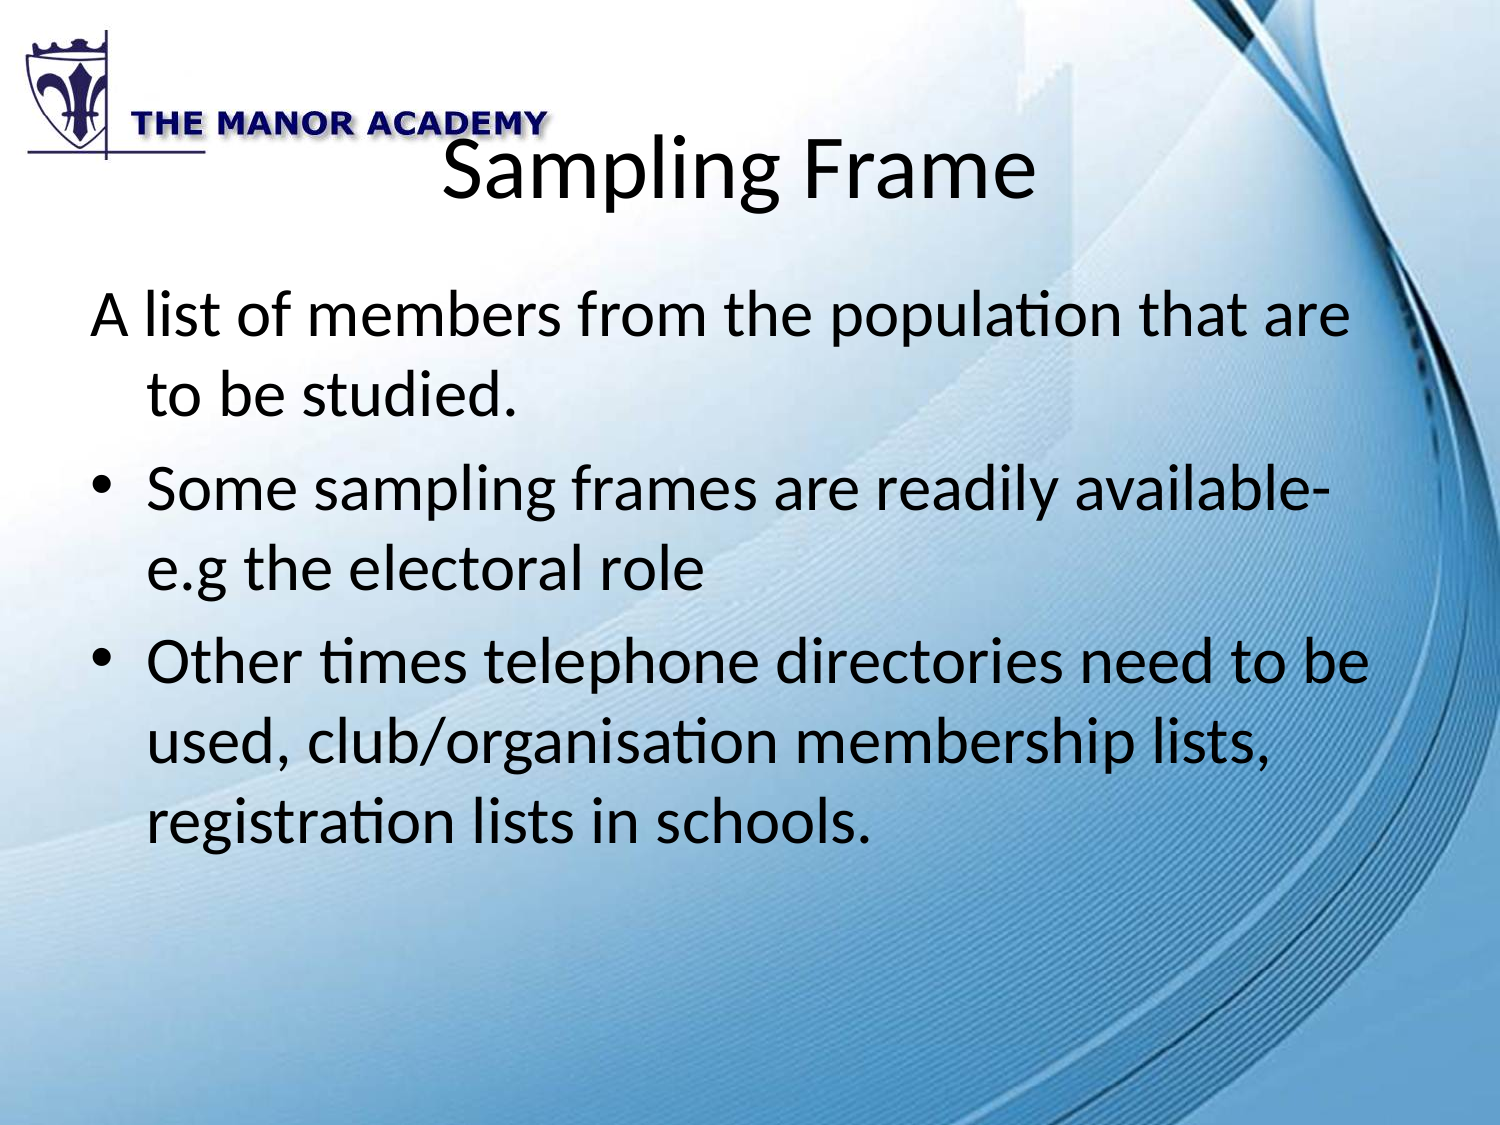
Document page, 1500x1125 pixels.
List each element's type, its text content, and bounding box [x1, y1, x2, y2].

title Sampling Frame [64, 67, 1415, 256]
picture [0, 0, 1500, 1125]
list A list of members from the population that are to be studied. Some sampling frames are readily available- e.g the electoral role Other times telephone directories need to be used, club/organisation membership lists, registration lists in schools. [75, 262, 1425, 1005]
